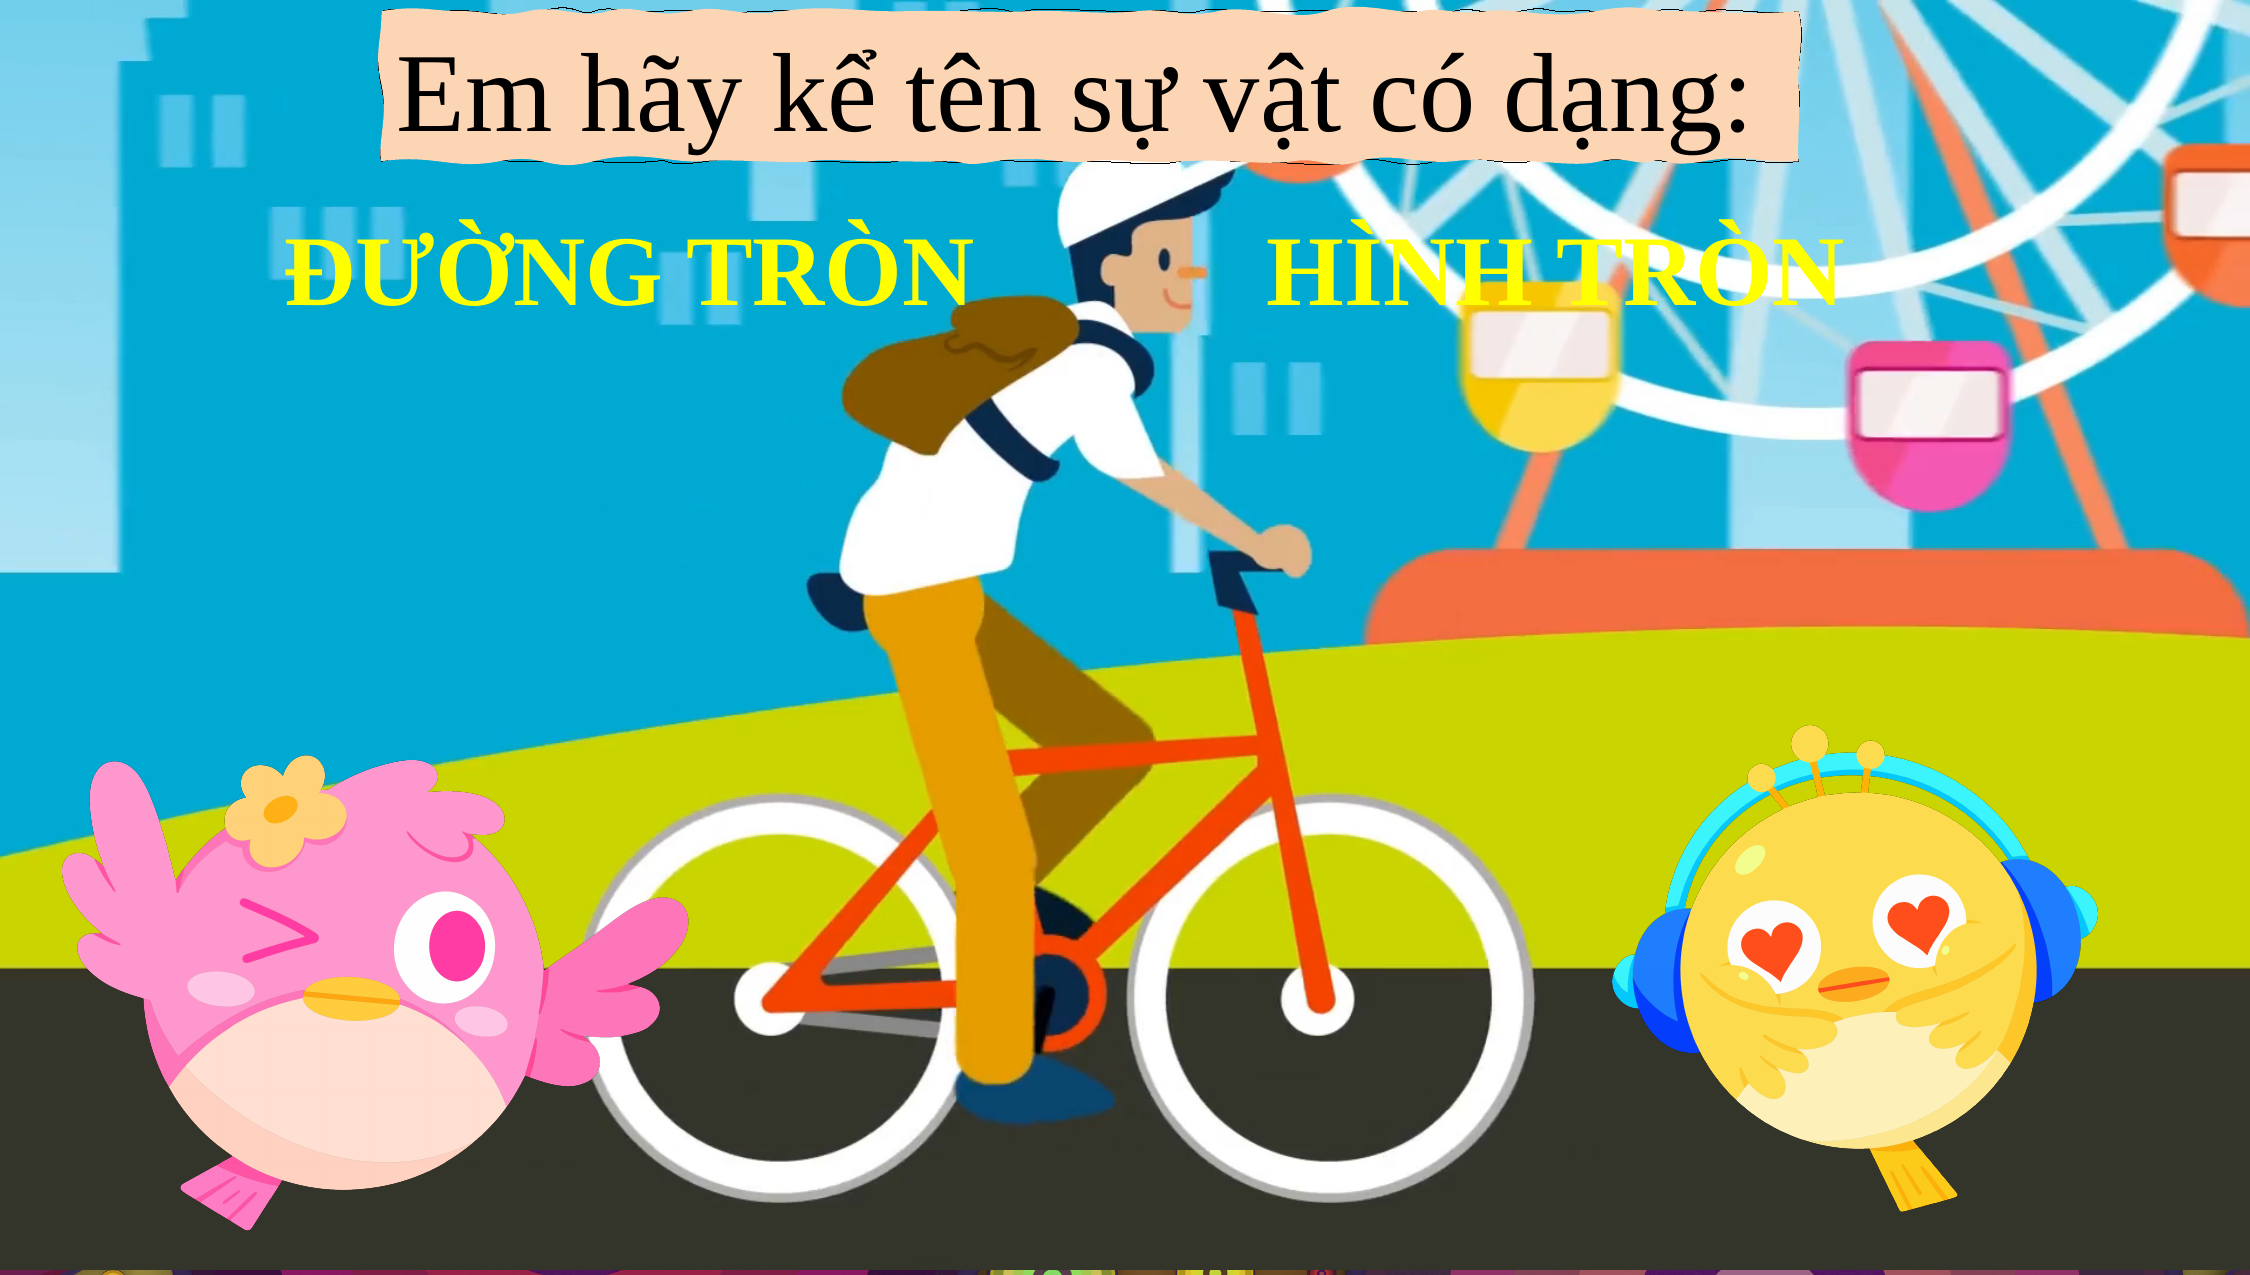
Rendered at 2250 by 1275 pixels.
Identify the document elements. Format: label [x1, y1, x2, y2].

picture [61, 752, 689, 1231]
picture [1612, 723, 2101, 1212]
text_box [0, 0, 2250, 1271]
picture [0, 1271, 2250, 1275]
